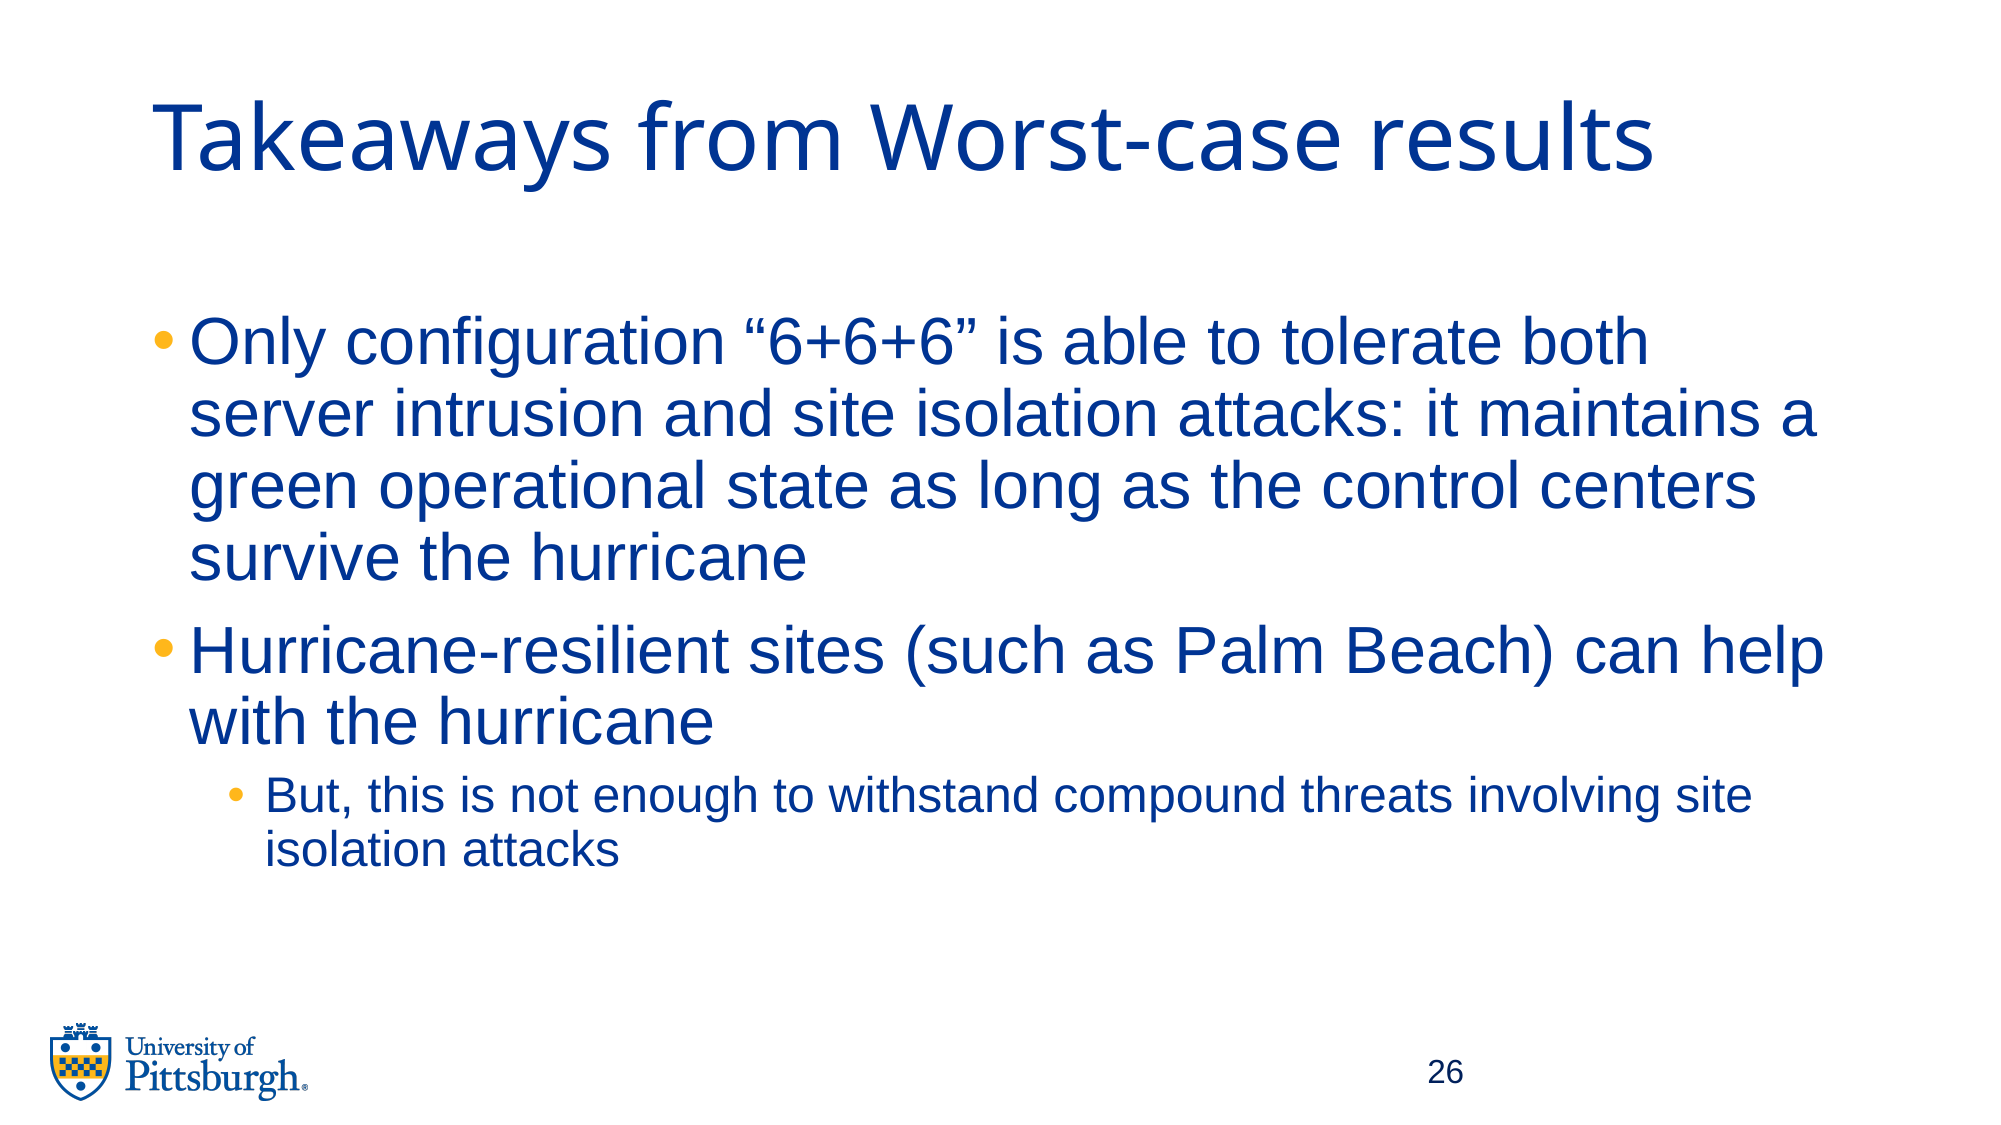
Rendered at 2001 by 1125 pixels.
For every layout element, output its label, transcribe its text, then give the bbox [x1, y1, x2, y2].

picture [50, 1023, 308, 1101]
slide_number 26 [1412, 1042, 1863, 1103]
list Only configuration “6+6+6” is able to tolerate both server intrusion and site isolation attacks: it maintains a green operational state as long as the control centers survive the hurricane Hurricane-resilient sites (such as Palm Beach) can help with the hurricane But, this is not enough to withstand compound threats involving site isolation attacks [137, 299, 1863, 1014]
title Takeaways from Worst-case results [137, 83, 1972, 278]
